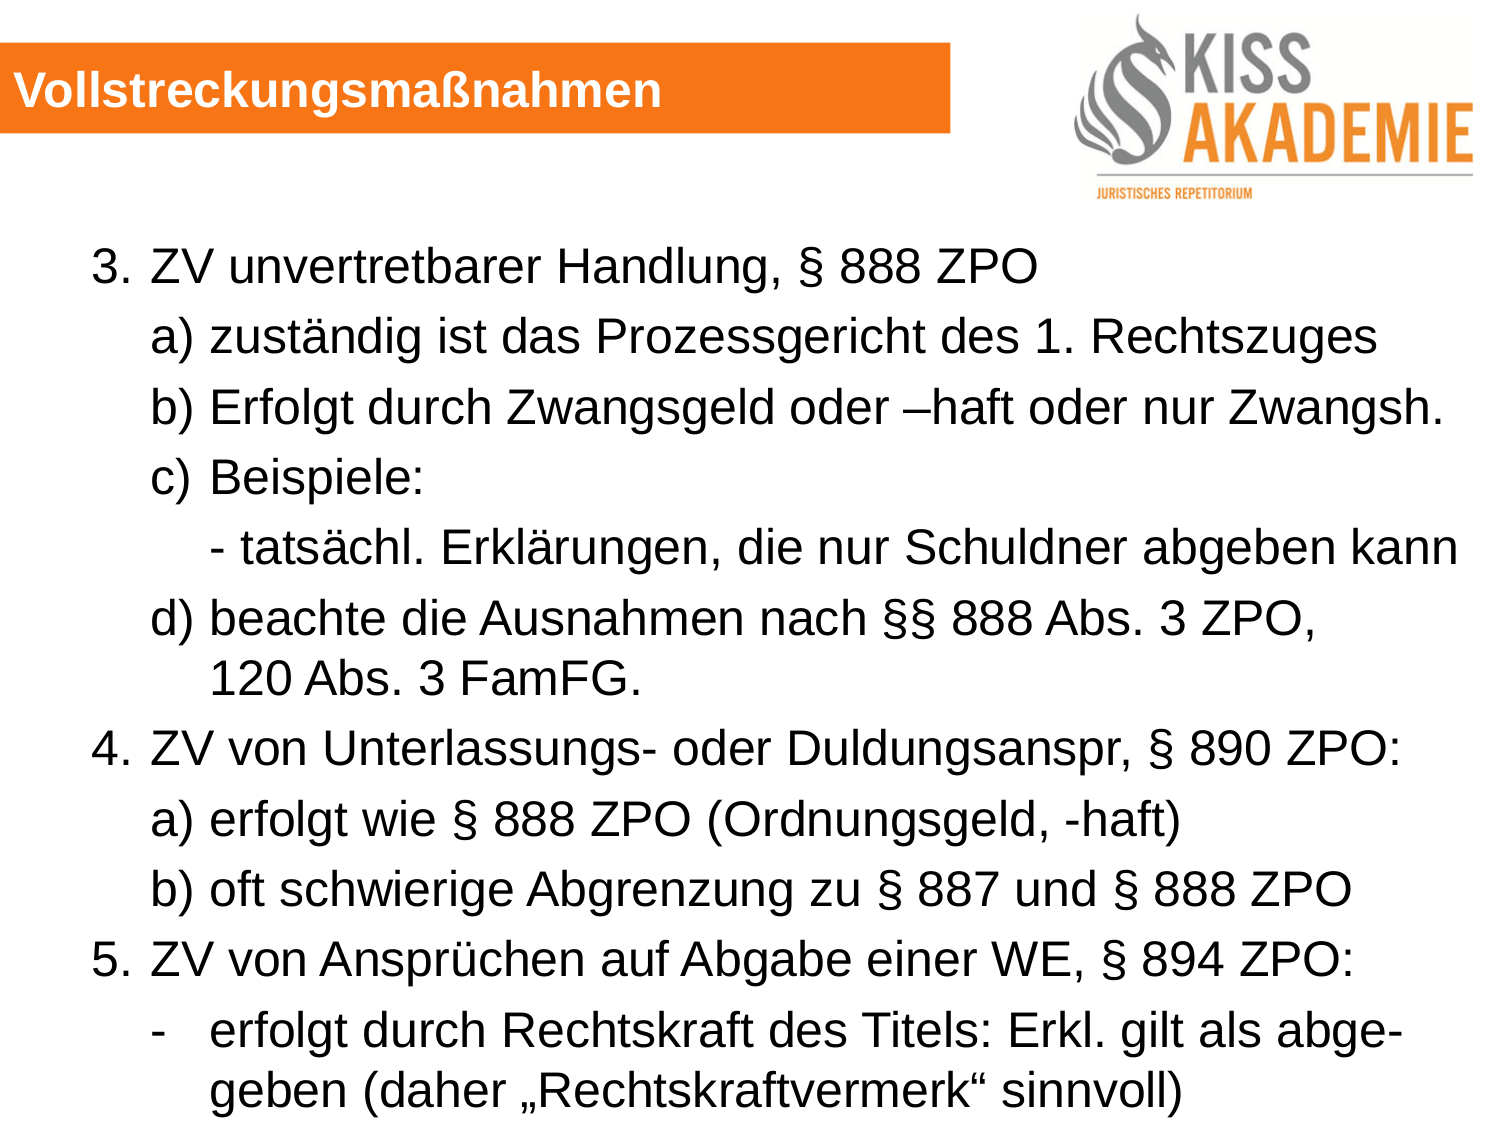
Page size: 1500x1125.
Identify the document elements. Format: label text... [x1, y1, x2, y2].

text_box 3. ZV unvertretbarer Handlung, § 888 ZPO a) zuständig ist das Prozessgericht des 1. Rechtszuges b) Erfolgt durch Zwangsgeld oder –haft oder nur Zwangsh. c) Beispiele: - tatsächl. Erklärungen, die nur Schuldner abgeben kann d) beachte die Ausnahmen nach §§ 888 Abs. 3 ZPO, 120 Abs. 3 FamFG. 4. ZV von Unterlassungs- oder Duldungsanspr, § 890 ZPO: a) erfolgt wie § 888 ZPO (Ordnungsgeld, -haft) b) oft schwierige Abgrenzung zu § 887 und § 888 ZPO 5. ZV von Ansprüchen auf Abgabe einer WE, § 894 ZPO: - erfolgt durch Rechtskraft des Titels: Erkl. gilt als abge- geben (daher „Rechtskraftvermerk“ sinnvoll) [17, 225, 1483, 1125]
text_box Vollstreckungsmaßnahmen [0, 42, 951, 134]
picture [1074, 13, 1473, 203]
